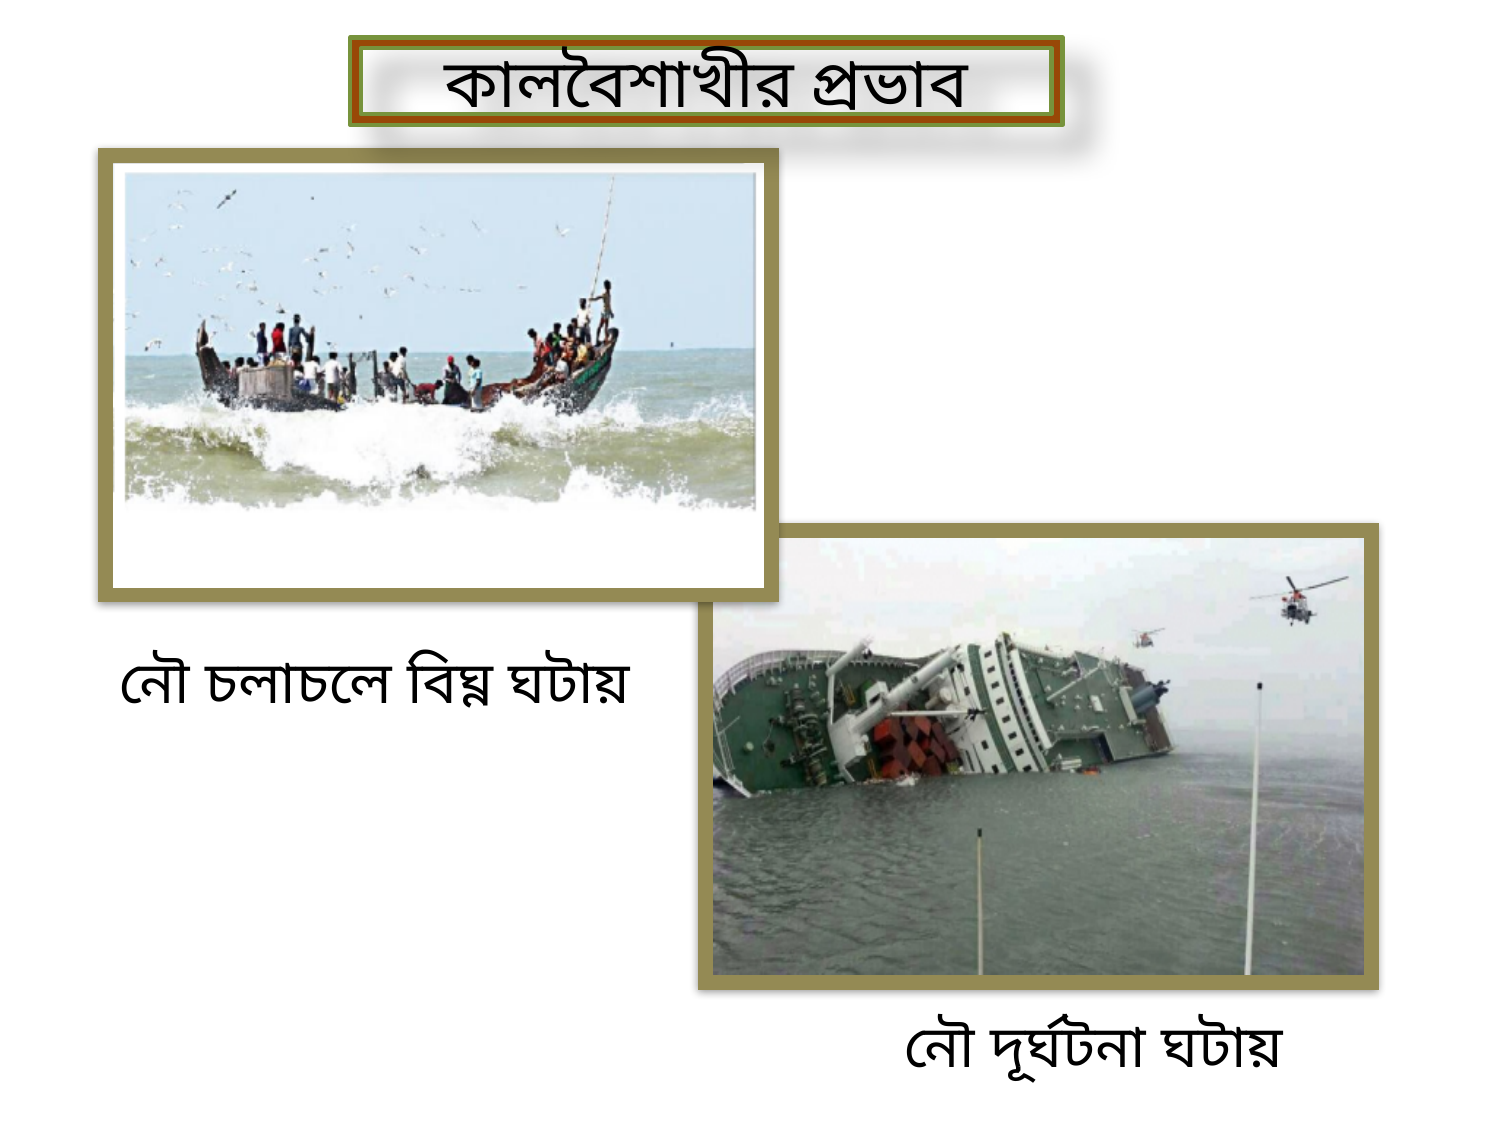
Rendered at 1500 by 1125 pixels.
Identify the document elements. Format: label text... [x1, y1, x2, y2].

text_box নৌ দূর্ঘটনা ঘটায় [824, 1001, 1363, 1087]
text_box নৌ চলাচলে বিঘ্ন ঘটায় [99, 637, 650, 723]
picture [112, 162, 1365, 976]
text_box কালবৈশাখীর প্রভাব [348, 35, 1065, 127]
